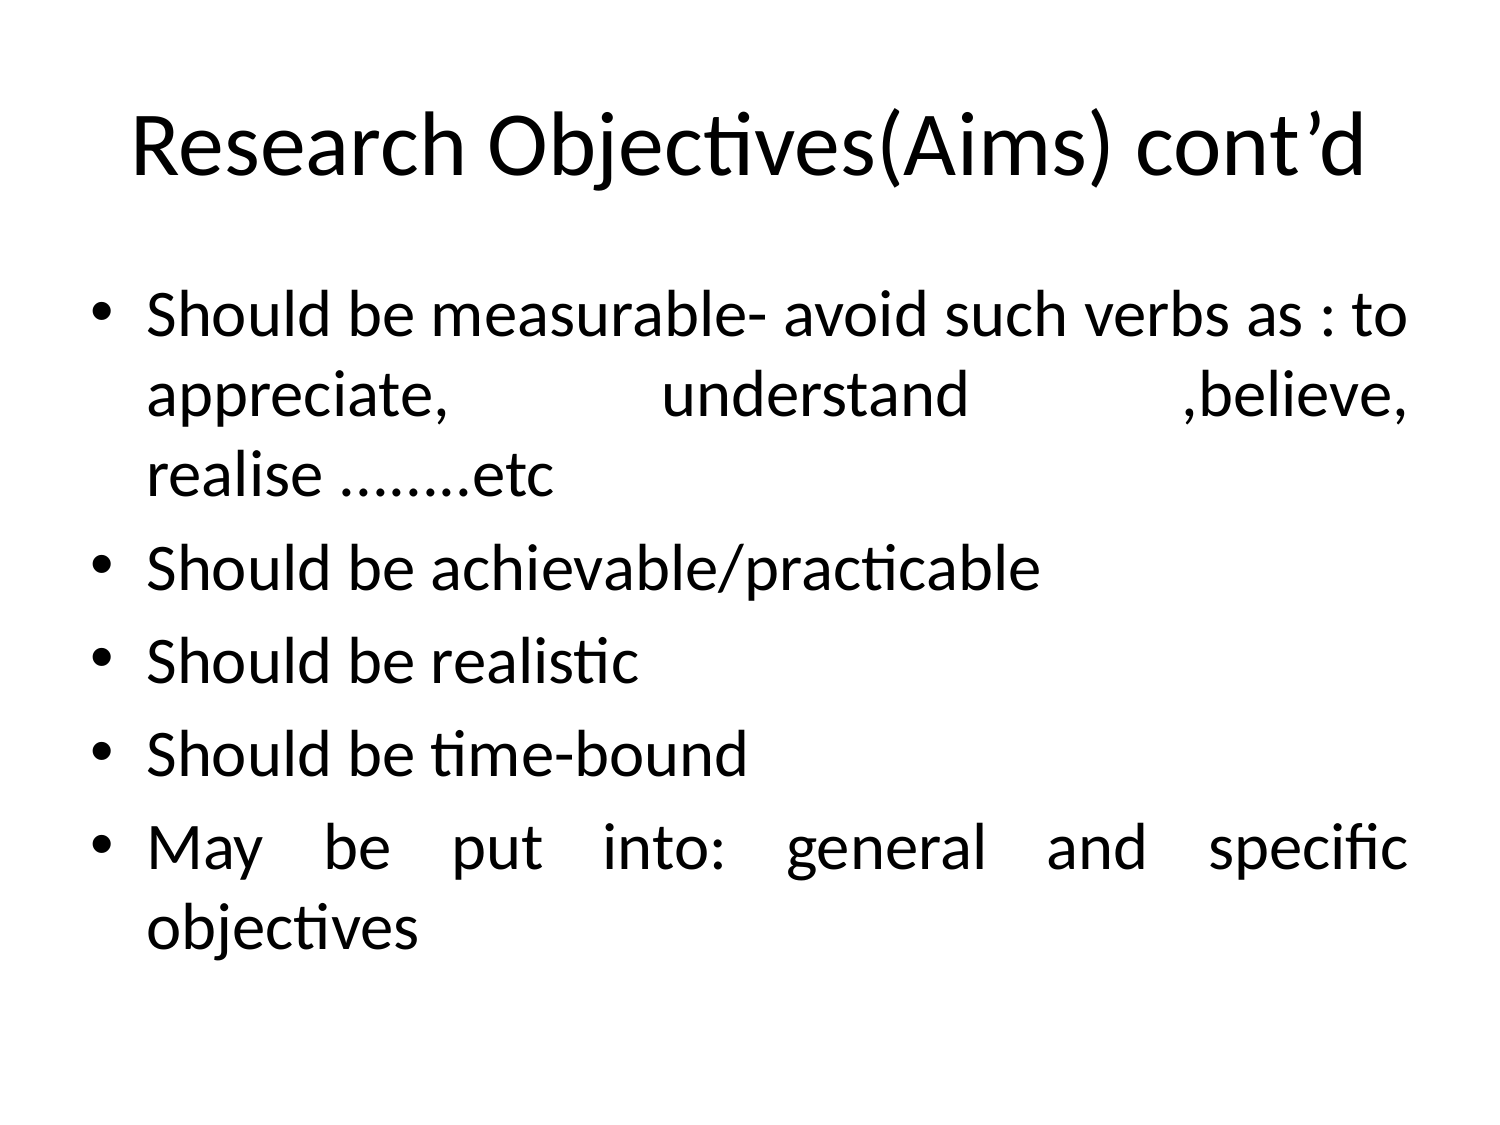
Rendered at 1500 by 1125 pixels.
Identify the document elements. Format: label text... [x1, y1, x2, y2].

title Research Objectives(Aims) cont’d [75, 45, 1425, 233]
list Should be measurable- avoid such verbs as : to appreciate, understand ,believe, realise ........etc Should be achievable/practicable Should be realistic Should be time-bound May be put into: general and specific objectives [75, 262, 1425, 1005]
